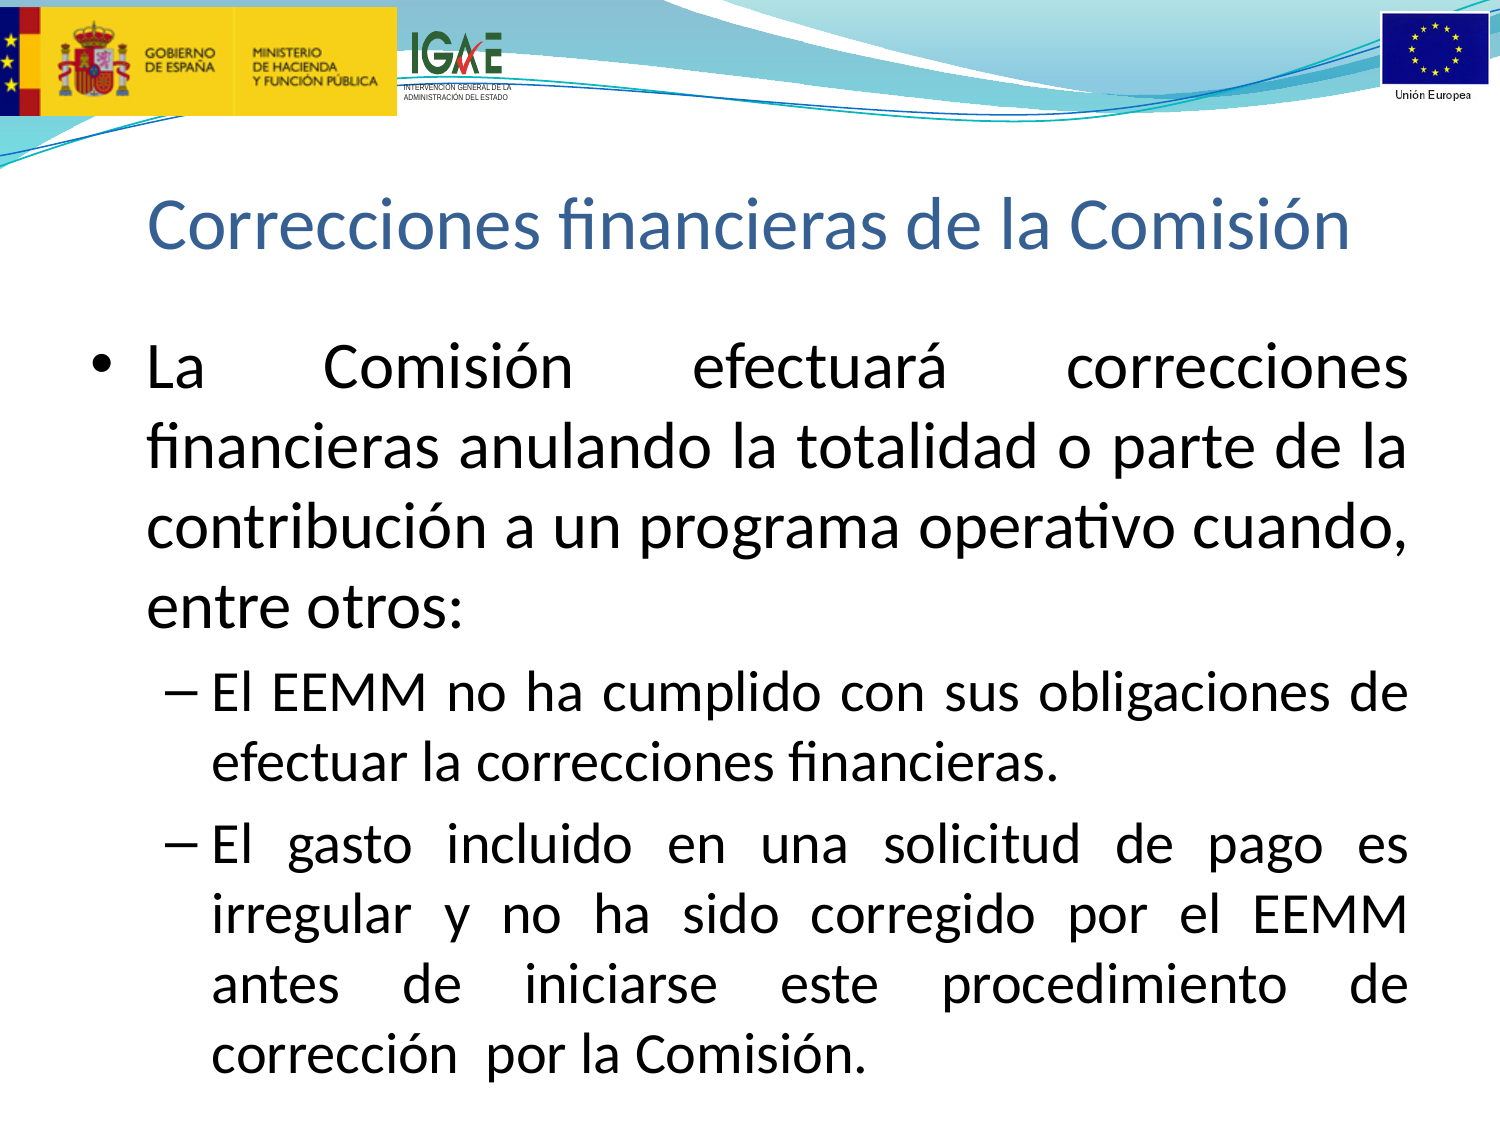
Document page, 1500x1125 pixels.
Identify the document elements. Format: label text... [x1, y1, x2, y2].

list La Comisión efectuará correcciones financieras anulando la totalidad o parte de la contribución a un programa operativo cuando, entre otros: El EEMM no ha cumplido con sus obligaciones de efectuar la correcciones financieras. El gasto incluido en una solicitud de pago es irregular y no ha sido corregido por el EEMM antes de iniciarse este procedimiento de corrección por la Comisión. [75, 314, 1425, 1106]
title Correcciones financieras de la Comisión [103, 147, 1397, 293]
picture [0, 7, 397, 116]
picture [1380, 11, 1490, 102]
